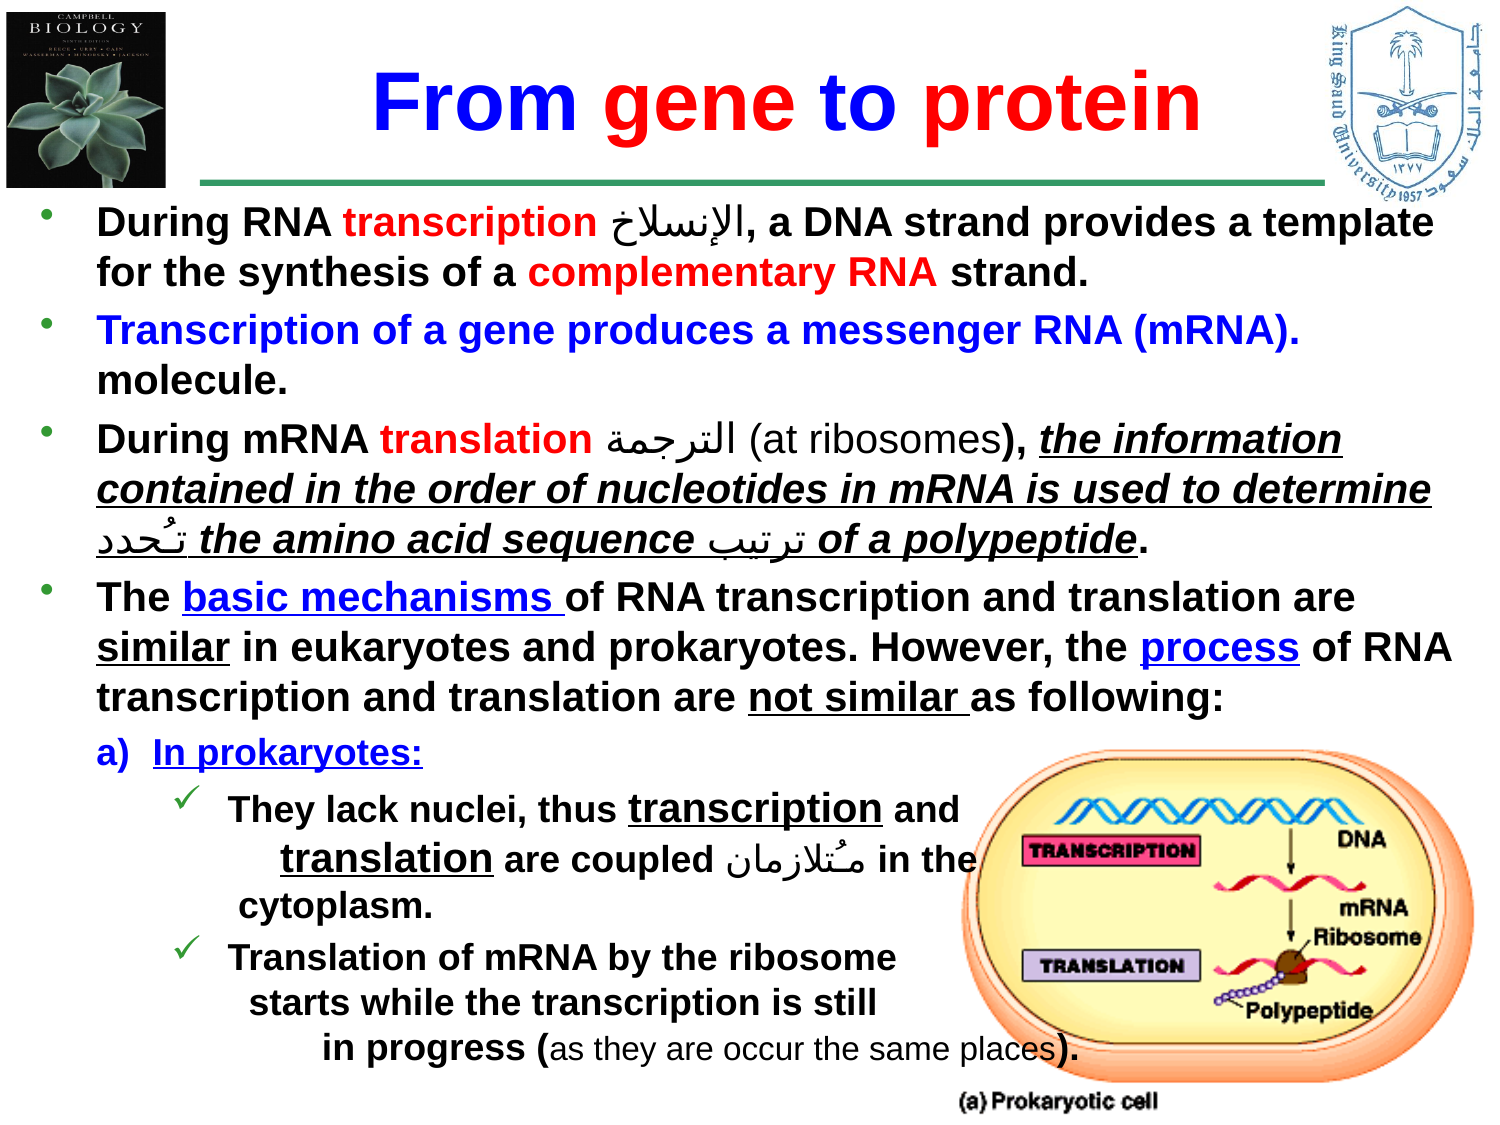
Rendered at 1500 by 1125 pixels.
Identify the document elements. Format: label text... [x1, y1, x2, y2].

picture [949, 738, 1476, 1120]
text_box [5, 0, 1488, 209]
list During RNA transcription الإنسلاخ, a DNA strand provides a template for the synthesis of a complementary RNA strand. Transcription of a gene produces a messenger RNA (mRNA). molecule. During mRNA translation الترجمة (at ribosomes), the information contained in the order of nucleotides in mRNA is used to determine تـُحدد the amino acid sequence ترتيب of a polypeptide. The basic mechanisms of RNA transcription and translation are similar in eukaryotes and prokaryotes. However, the process of RNA transcription and translation are not similar as following: In prokaryotes: They lack nuclei, thus transcription and translation are coupled مـُتلازمان in the cytoplasm. Translation of mRNA by the ribosome starts while the transcription is still in progress (as they are occur the same places). [24, 216, 1475, 1076]
